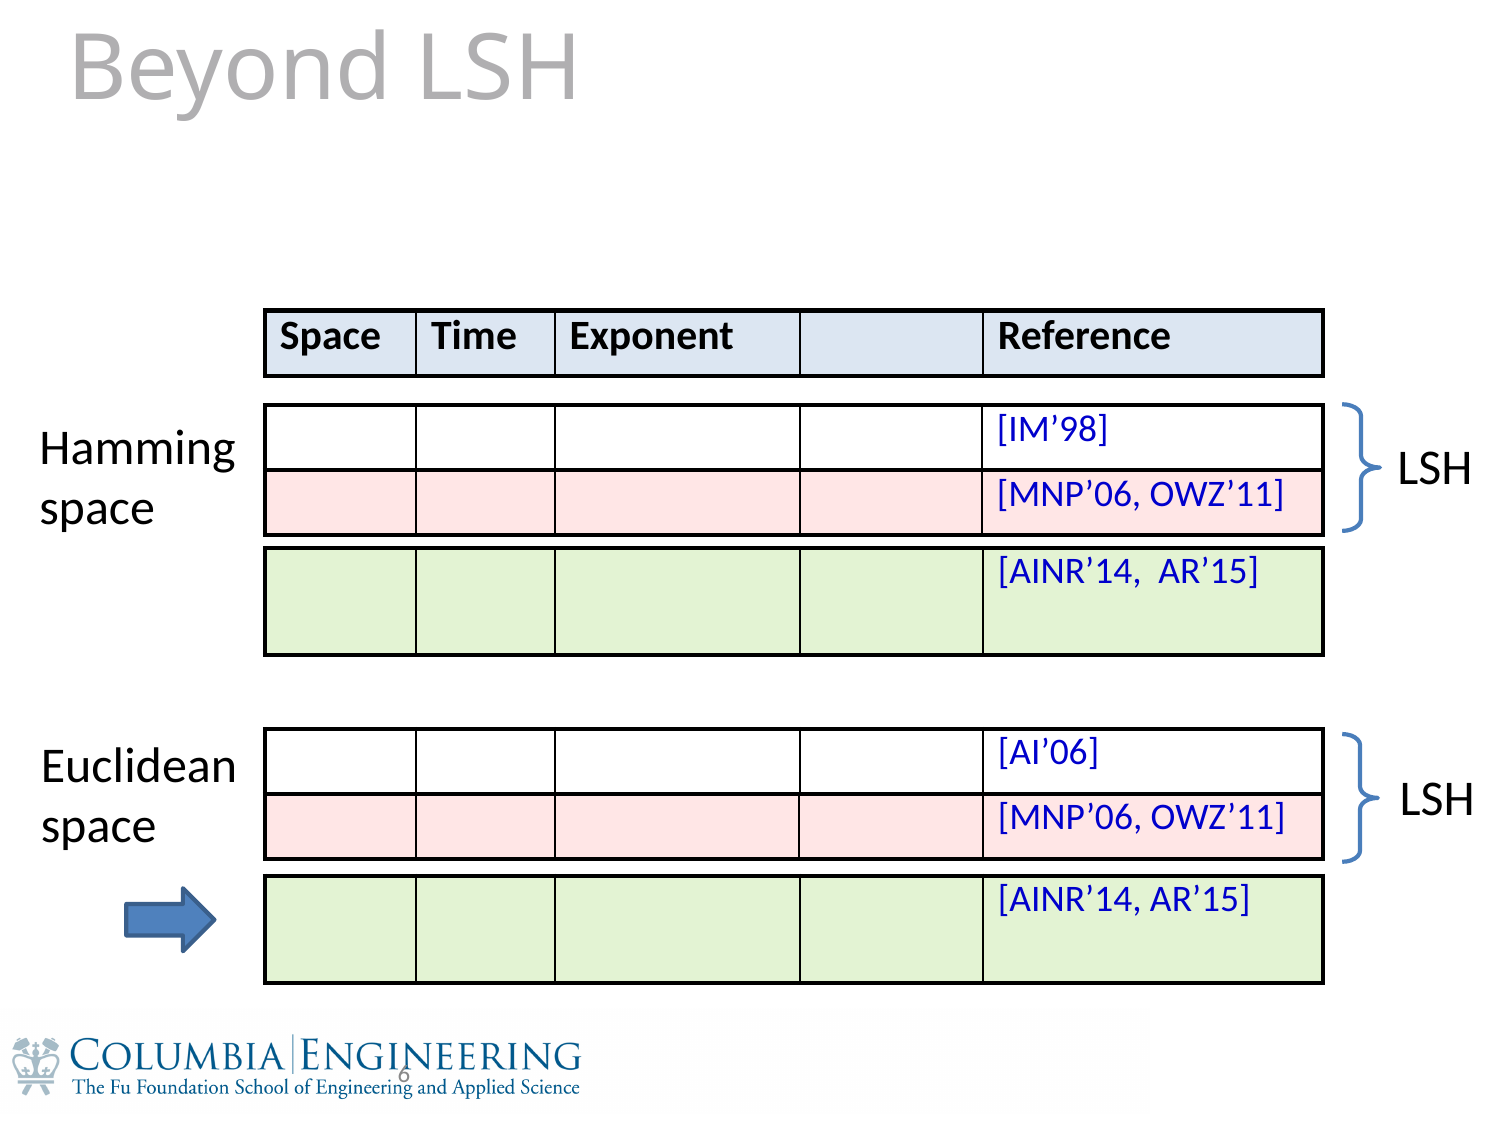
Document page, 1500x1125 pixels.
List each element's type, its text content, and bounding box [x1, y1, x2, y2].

title Beyond LSH [52, 0, 1425, 105]
slide_number 6 [100, 1042, 426, 1103]
text_box LSH [1384, 757, 1490, 833]
text_box [1342, 403, 1381, 532]
text_box [124, 886, 217, 954]
text_box LSH [1382, 426, 1488, 502]
text_box [1342, 733, 1379, 863]
text_box Hamming space [24, 407, 251, 542]
text_box Euclidean space [25, 725, 252, 861]
picture [0, 1008, 1150, 1114]
